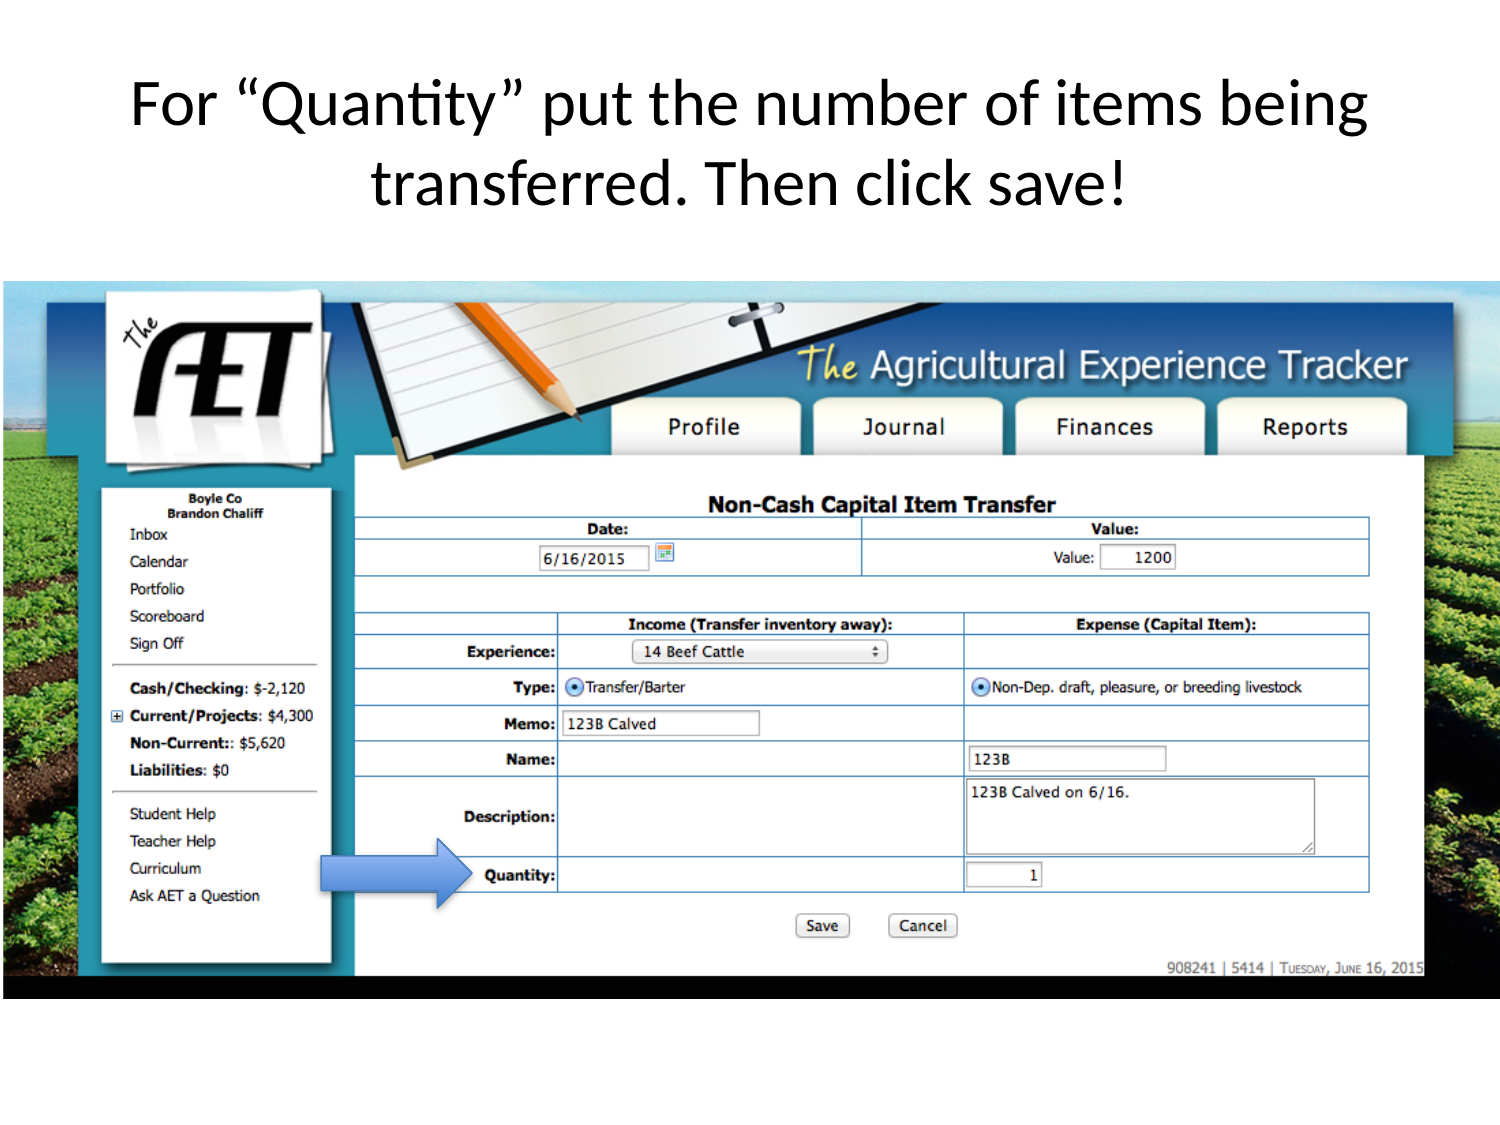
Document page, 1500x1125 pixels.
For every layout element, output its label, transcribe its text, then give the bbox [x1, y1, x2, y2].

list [2, 280, 1500, 999]
title For “Quantity” put the number of items being transferred. Then click save! [75, 45, 1425, 233]
